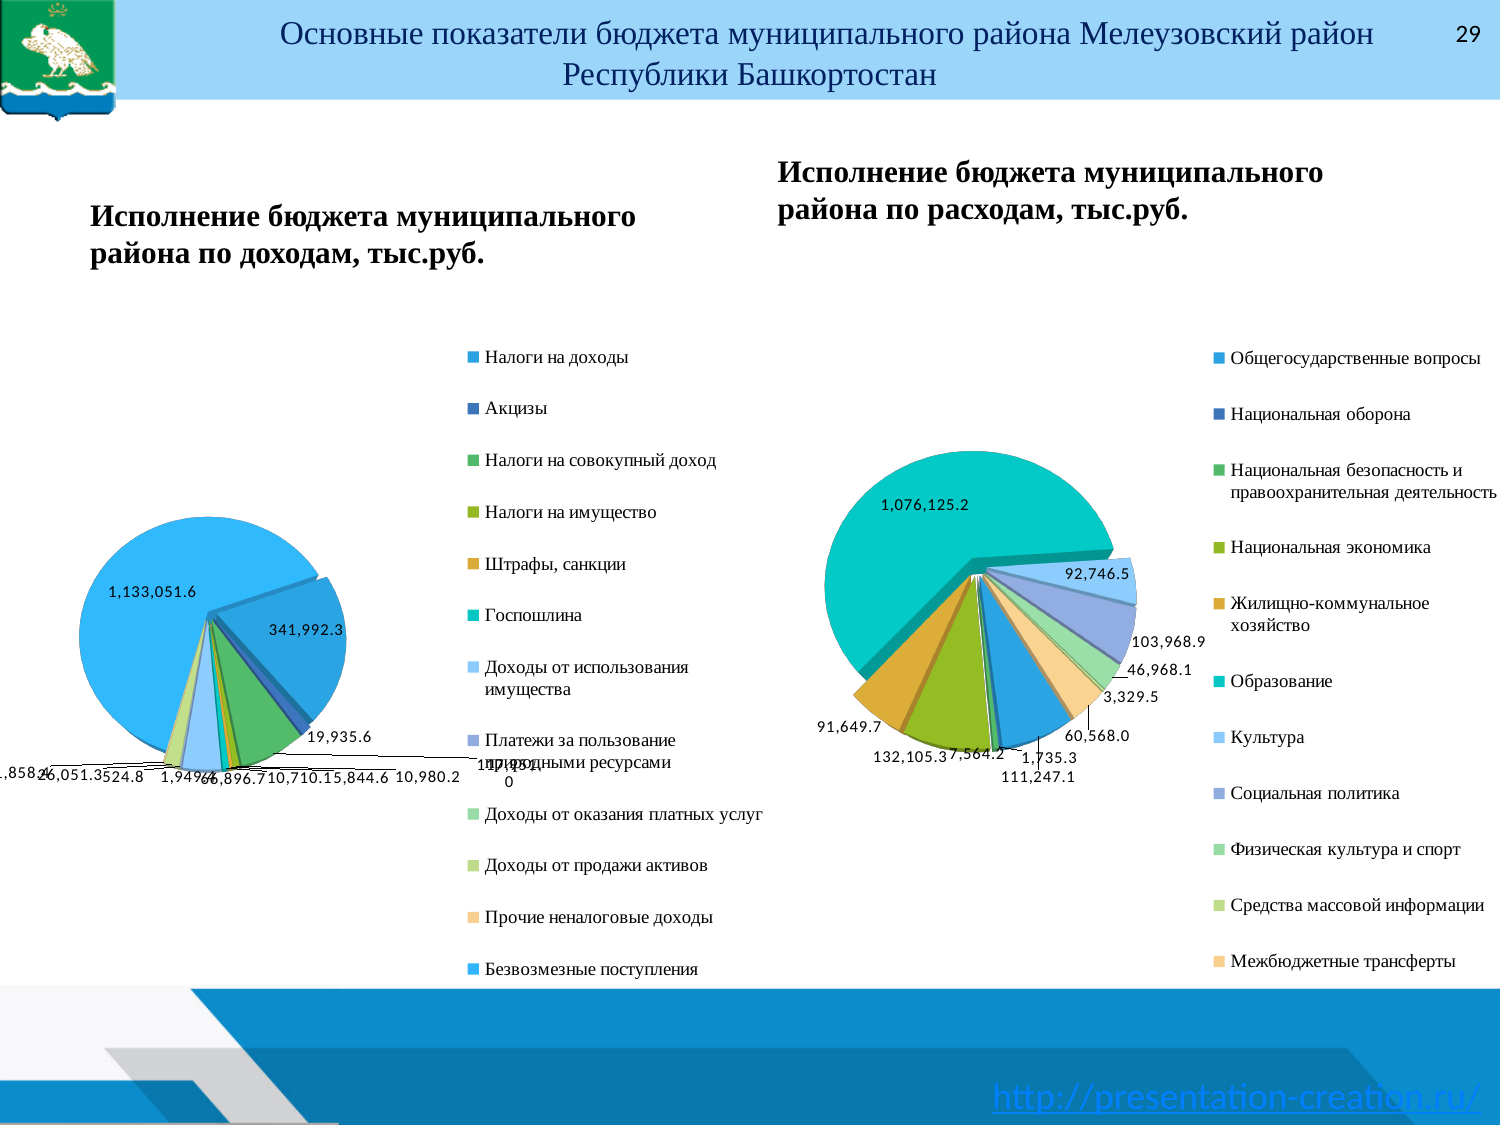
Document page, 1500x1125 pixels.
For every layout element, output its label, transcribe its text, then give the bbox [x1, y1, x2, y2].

slide_number 29 [1146, 2, 1497, 50]
text_box Основные показатели бюджета муниципального района Мелеузовский район Республики Башкортостан [116, 0, 1500, 99]
chart [0, 51, 1500, 1125]
picture [0, 0, 116, 126]
